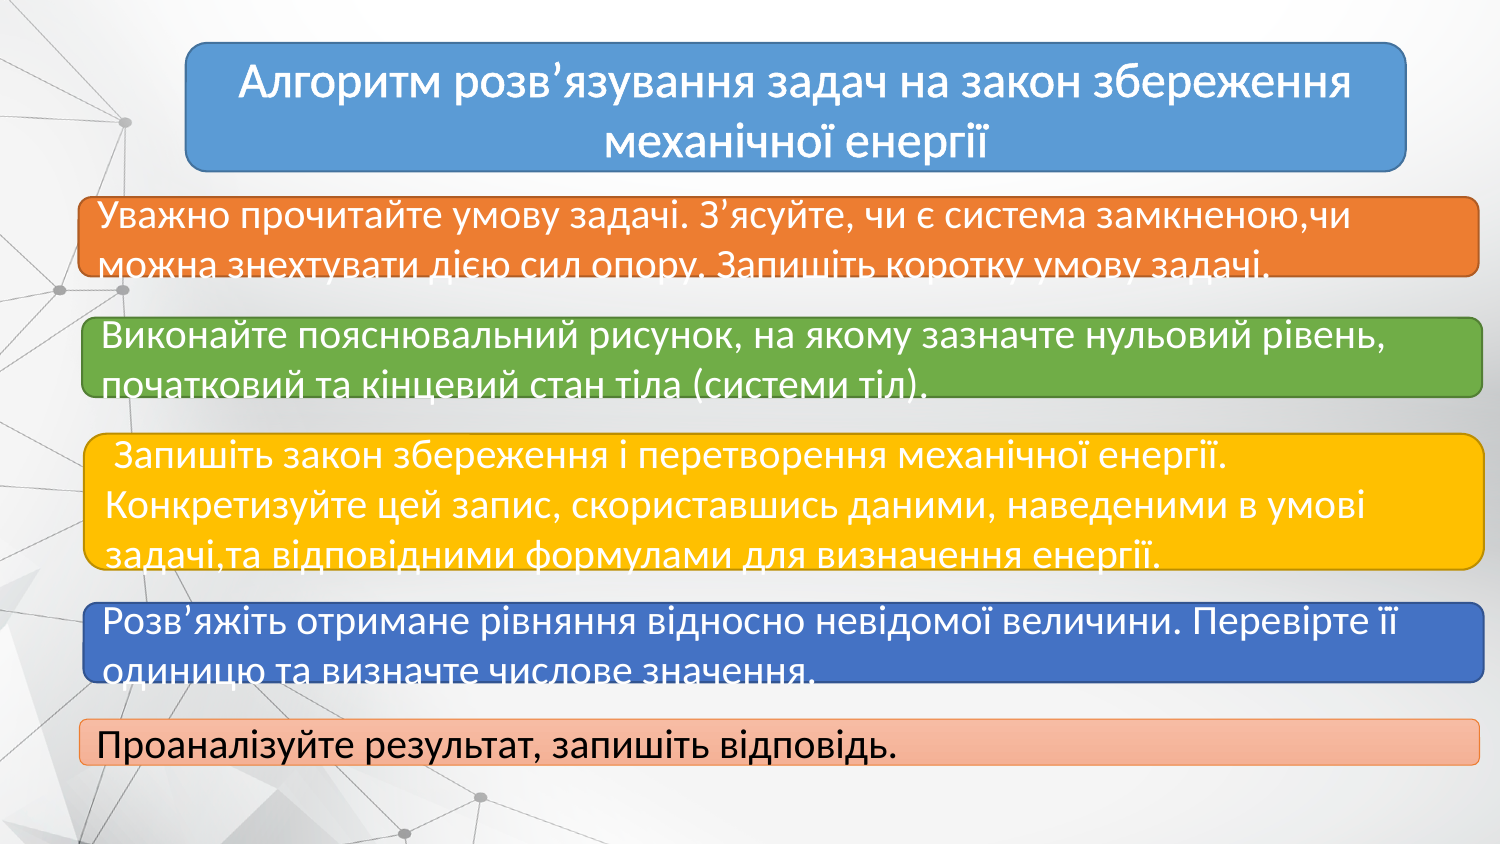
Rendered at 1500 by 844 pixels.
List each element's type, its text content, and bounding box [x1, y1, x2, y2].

text_box Уважно прочитайте умову задачі. З’ясуйте, чи є система замкненою,чи можна знехтувати дією сил опору. Запишіть коротку умову задачі. [77, 196, 1480, 278]
text_box Виконайте пояснювальний рисунок, на якому зазначте нульовий рівень, початковий та кінцевий стан тіла (системи тіл). [81, 316, 1484, 399]
text_box Розв’яжіть отримане рівняння відносно невідомої величини. Перевірте її одиницю та визначте числове значення. [82, 601, 1485, 684]
text_box Алгоритм розв’язування задач на закон збереження механічної енергії [184, 41, 1407, 173]
text_box Запишіть закон збереження і перетворення механічної енергії. Конкретизуйте цей запис, скориставшись даними, наведеними в умові задачі,та відповідними формулами для визначення енергії. [82, 432, 1485, 571]
picture [0, 0, 1500, 844]
text_box Проаналізуйте результат, запишіть відповідь. [78, 718, 1481, 766]
